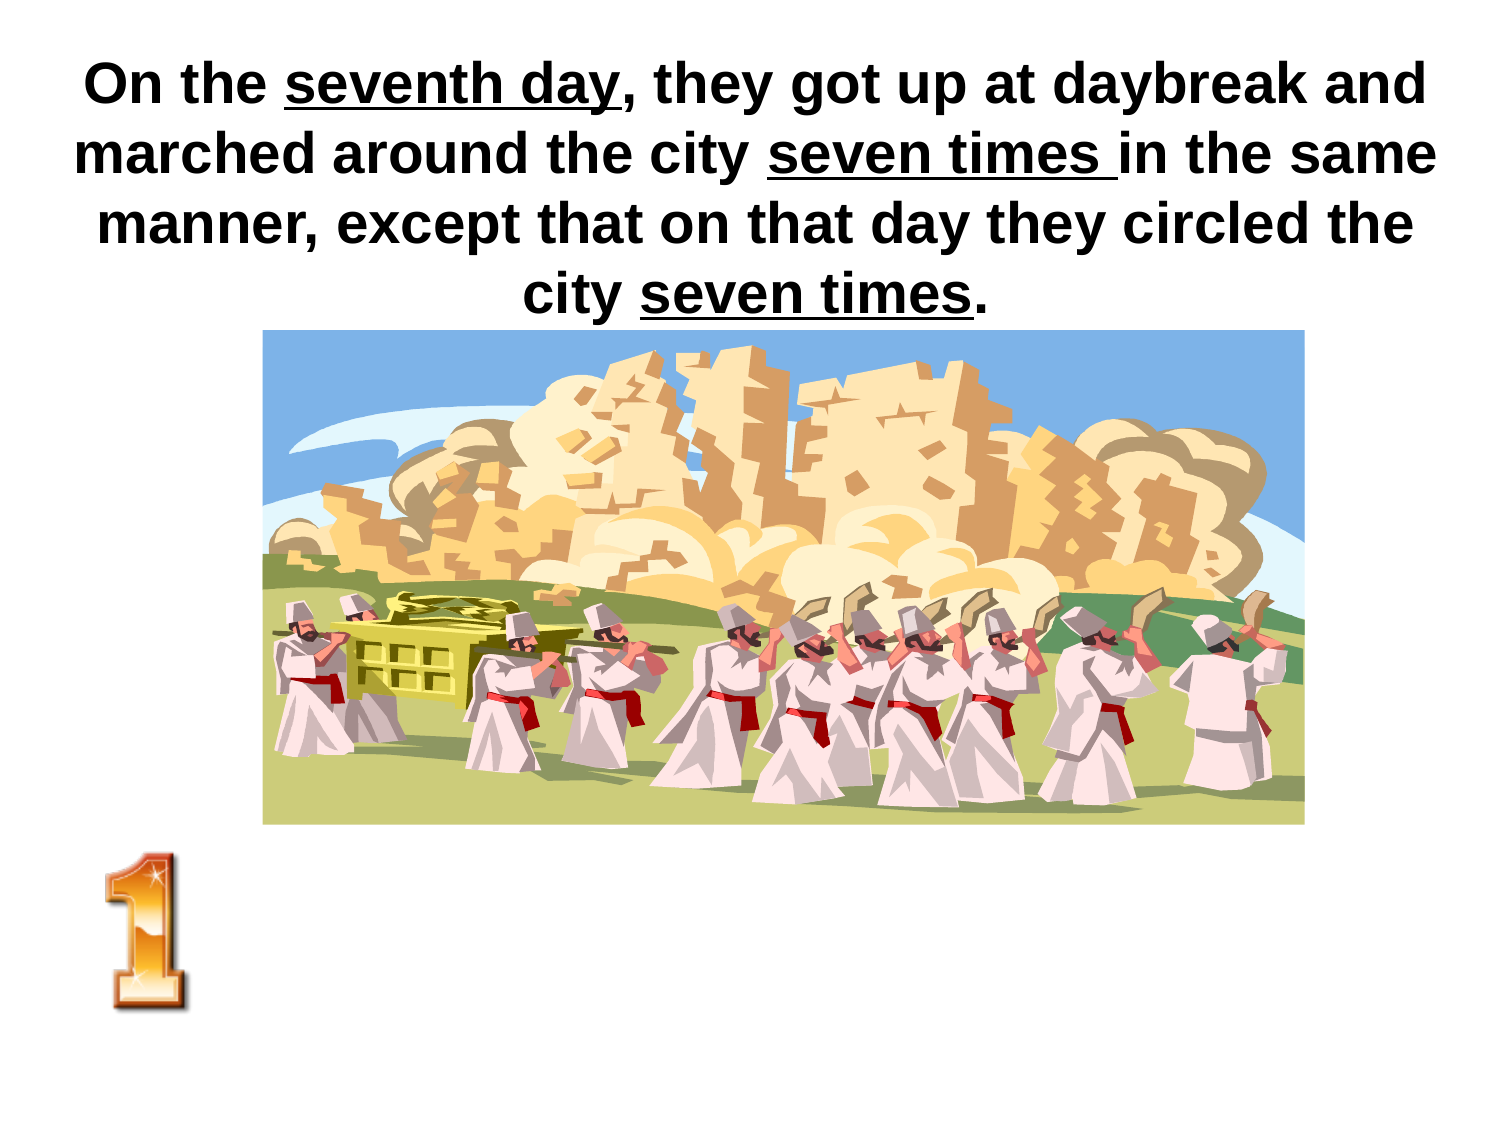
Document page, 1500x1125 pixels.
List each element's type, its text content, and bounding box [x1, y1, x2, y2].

picture [62, 849, 235, 1022]
picture [262, 324, 1313, 830]
subtitle On the seventh day, they got up at daybreak and marched around the city seven times in the same manner, except that on that day they circled the city seven times. [50, 37, 1463, 338]
